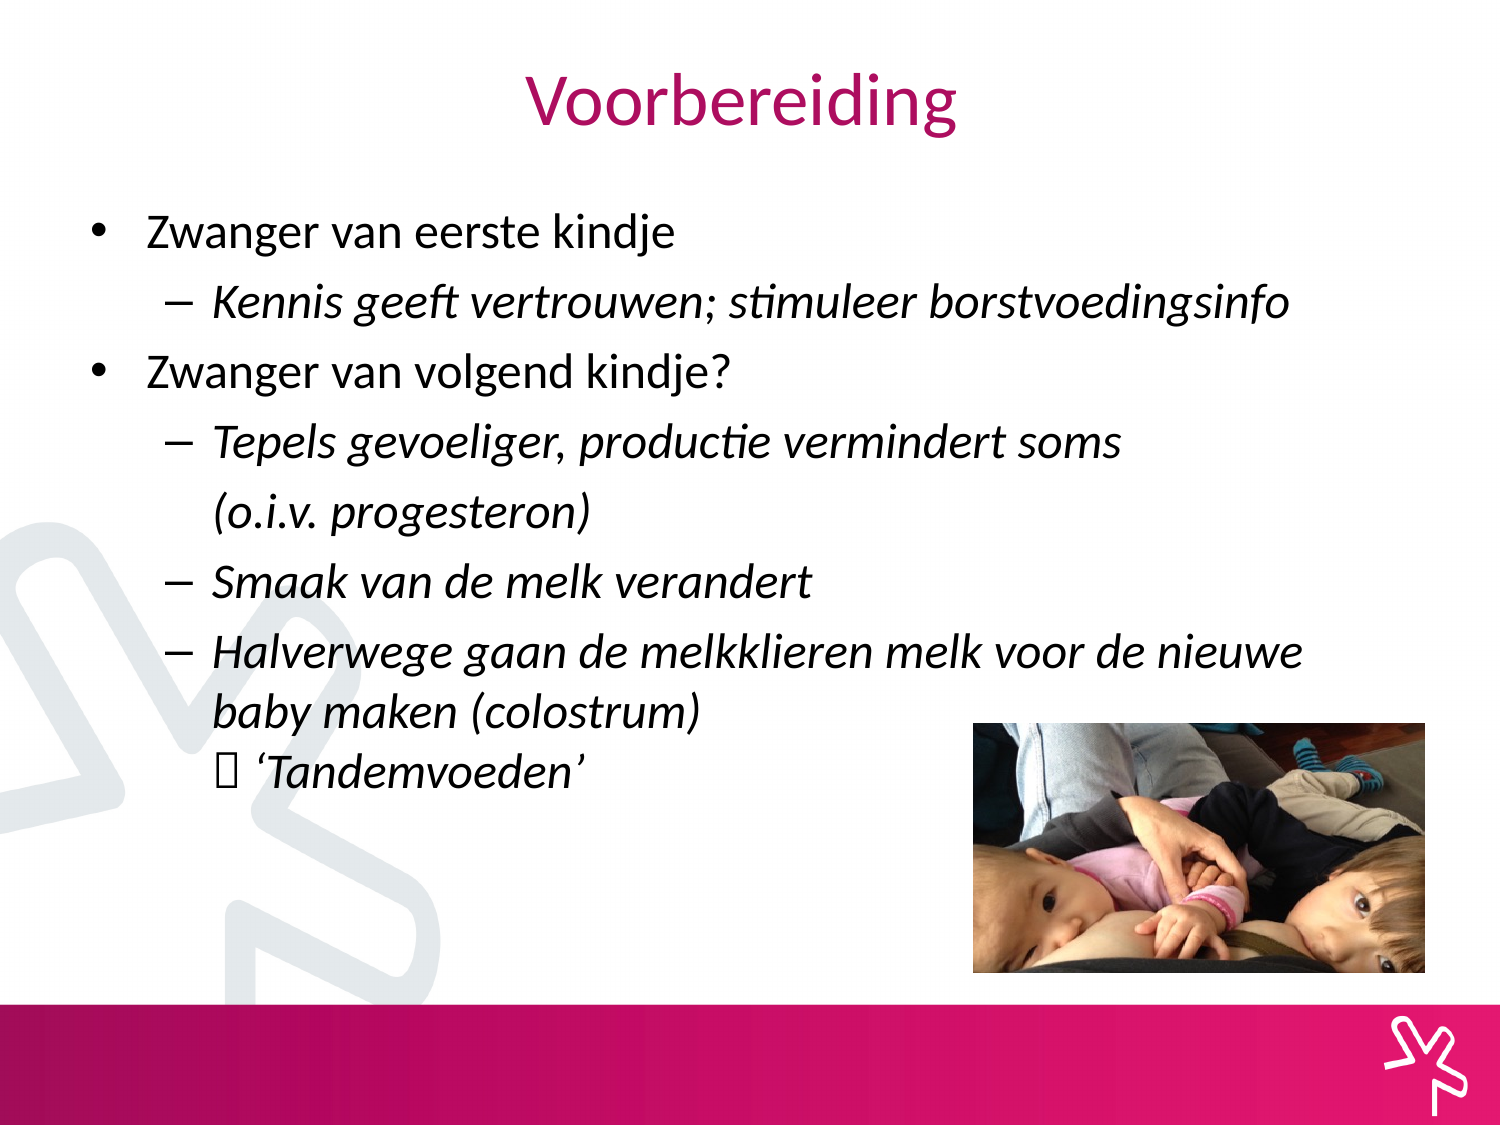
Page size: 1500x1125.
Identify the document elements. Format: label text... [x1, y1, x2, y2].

list Zwanger van eerste kindje Kennis geeft vertrouwen; stimuleer borstvoedingsinfo Zwanger van volgend kindje? Tepels gevoeliger, productie vermindert soms (o.i.v. progesteron) Smaak van de melk verandert Halverwege gaan de melkklieren melk voor de nieuwe baby maken (colostrum)  ‘Tandemvoeden’ [75, 191, 1425, 1005]
title Voorbereiding [75, 0, 1425, 191]
picture [0, 0, 1500, 1125]
